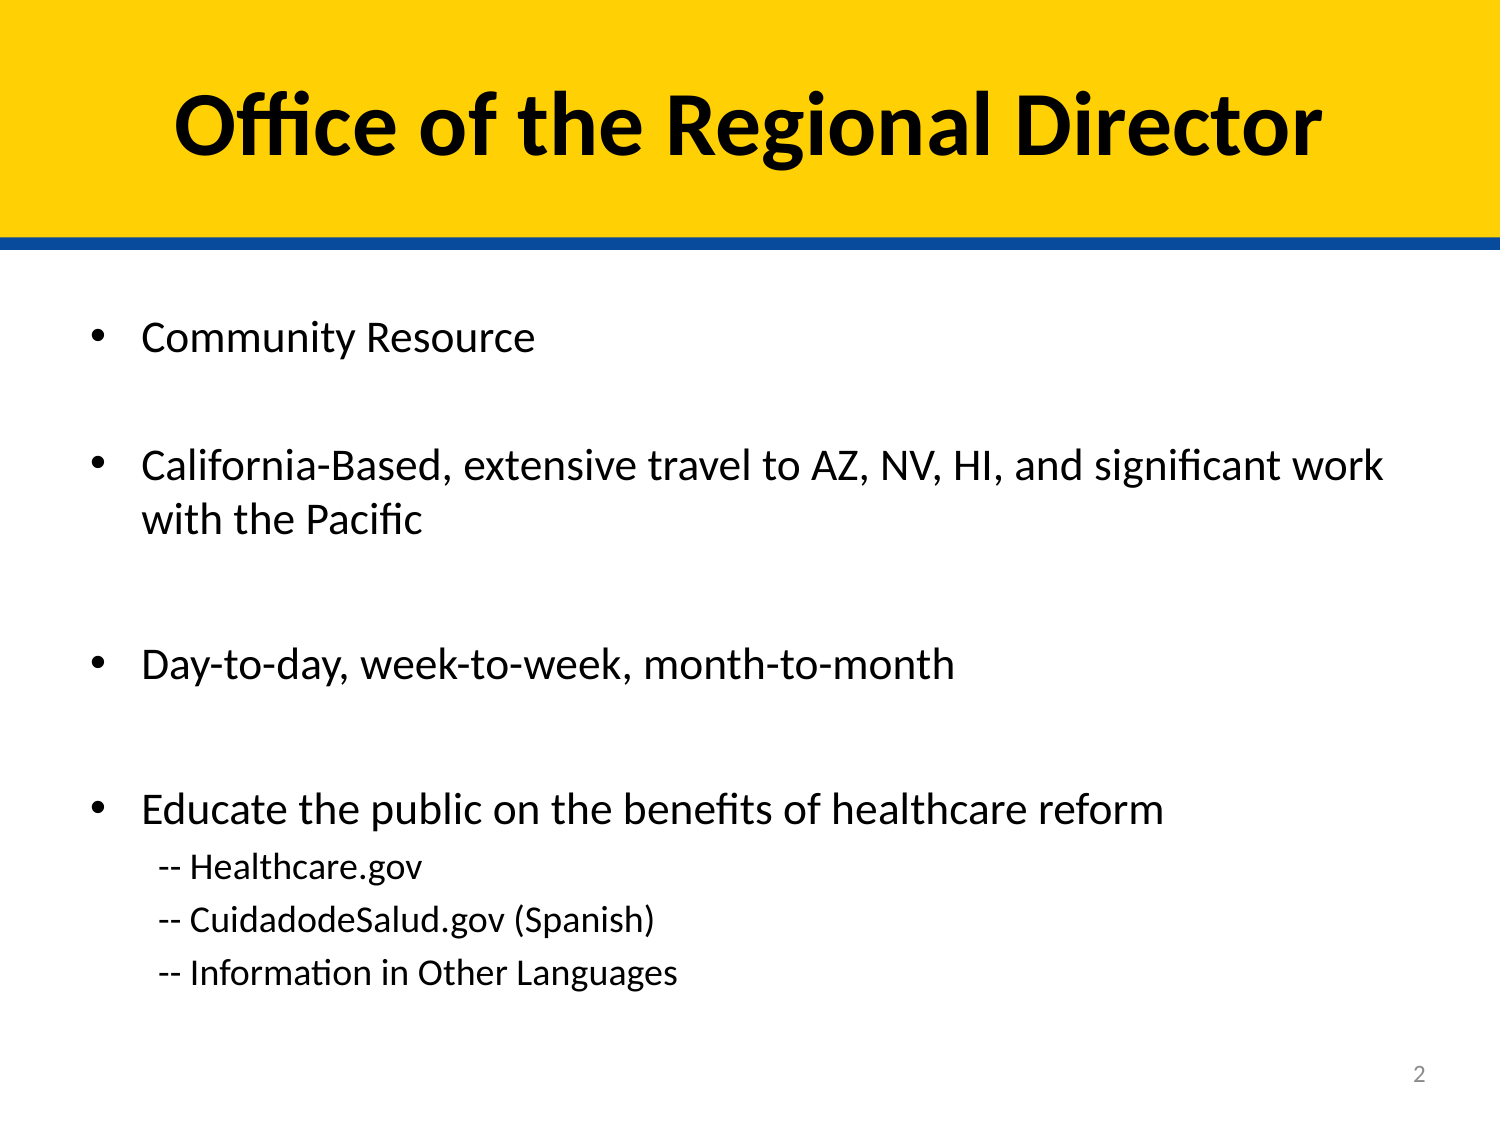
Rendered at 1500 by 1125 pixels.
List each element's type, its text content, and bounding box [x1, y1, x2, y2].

slide_number 2 [1378, 1042, 1461, 1103]
list Community Resource California-Based, extensive travel to AZ, NV, HI, and significant work with the Pacific Day-to-day, week-to-week, month-to-month Educate the public on the benefits of healthcare reform -- Healthcare.gov -- CuidadodeSalud.gov (Spanish) -- Information in Other Languages [75, 299, 1425, 1005]
title Office of the Regional Director [0, 0, 1500, 238]
